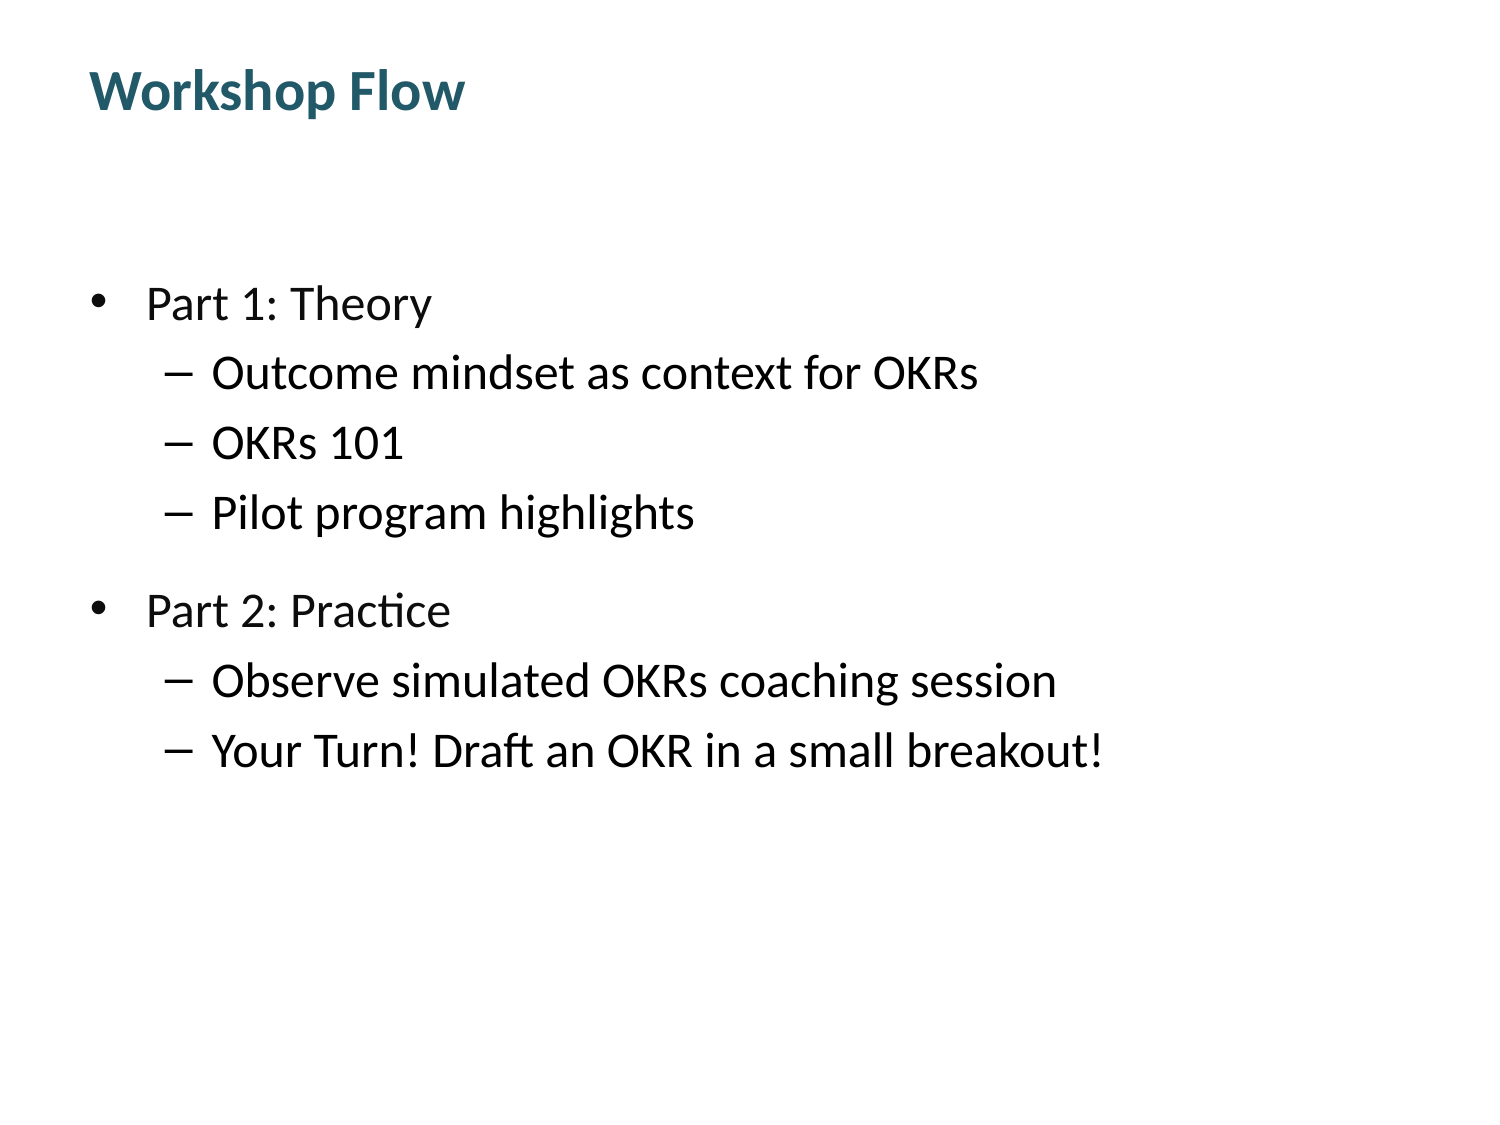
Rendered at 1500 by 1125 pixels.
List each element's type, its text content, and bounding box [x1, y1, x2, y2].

list Part 1: Theory Outcome mindset as context for OKRs OKRs 101 Pilot program highlights Part 2: Practice Observe simulated OKRs coaching session Your Turn! Draft an OKR in a small breakout! [75, 262, 1425, 1005]
title Workshop Flow [75, 45, 1425, 233]
